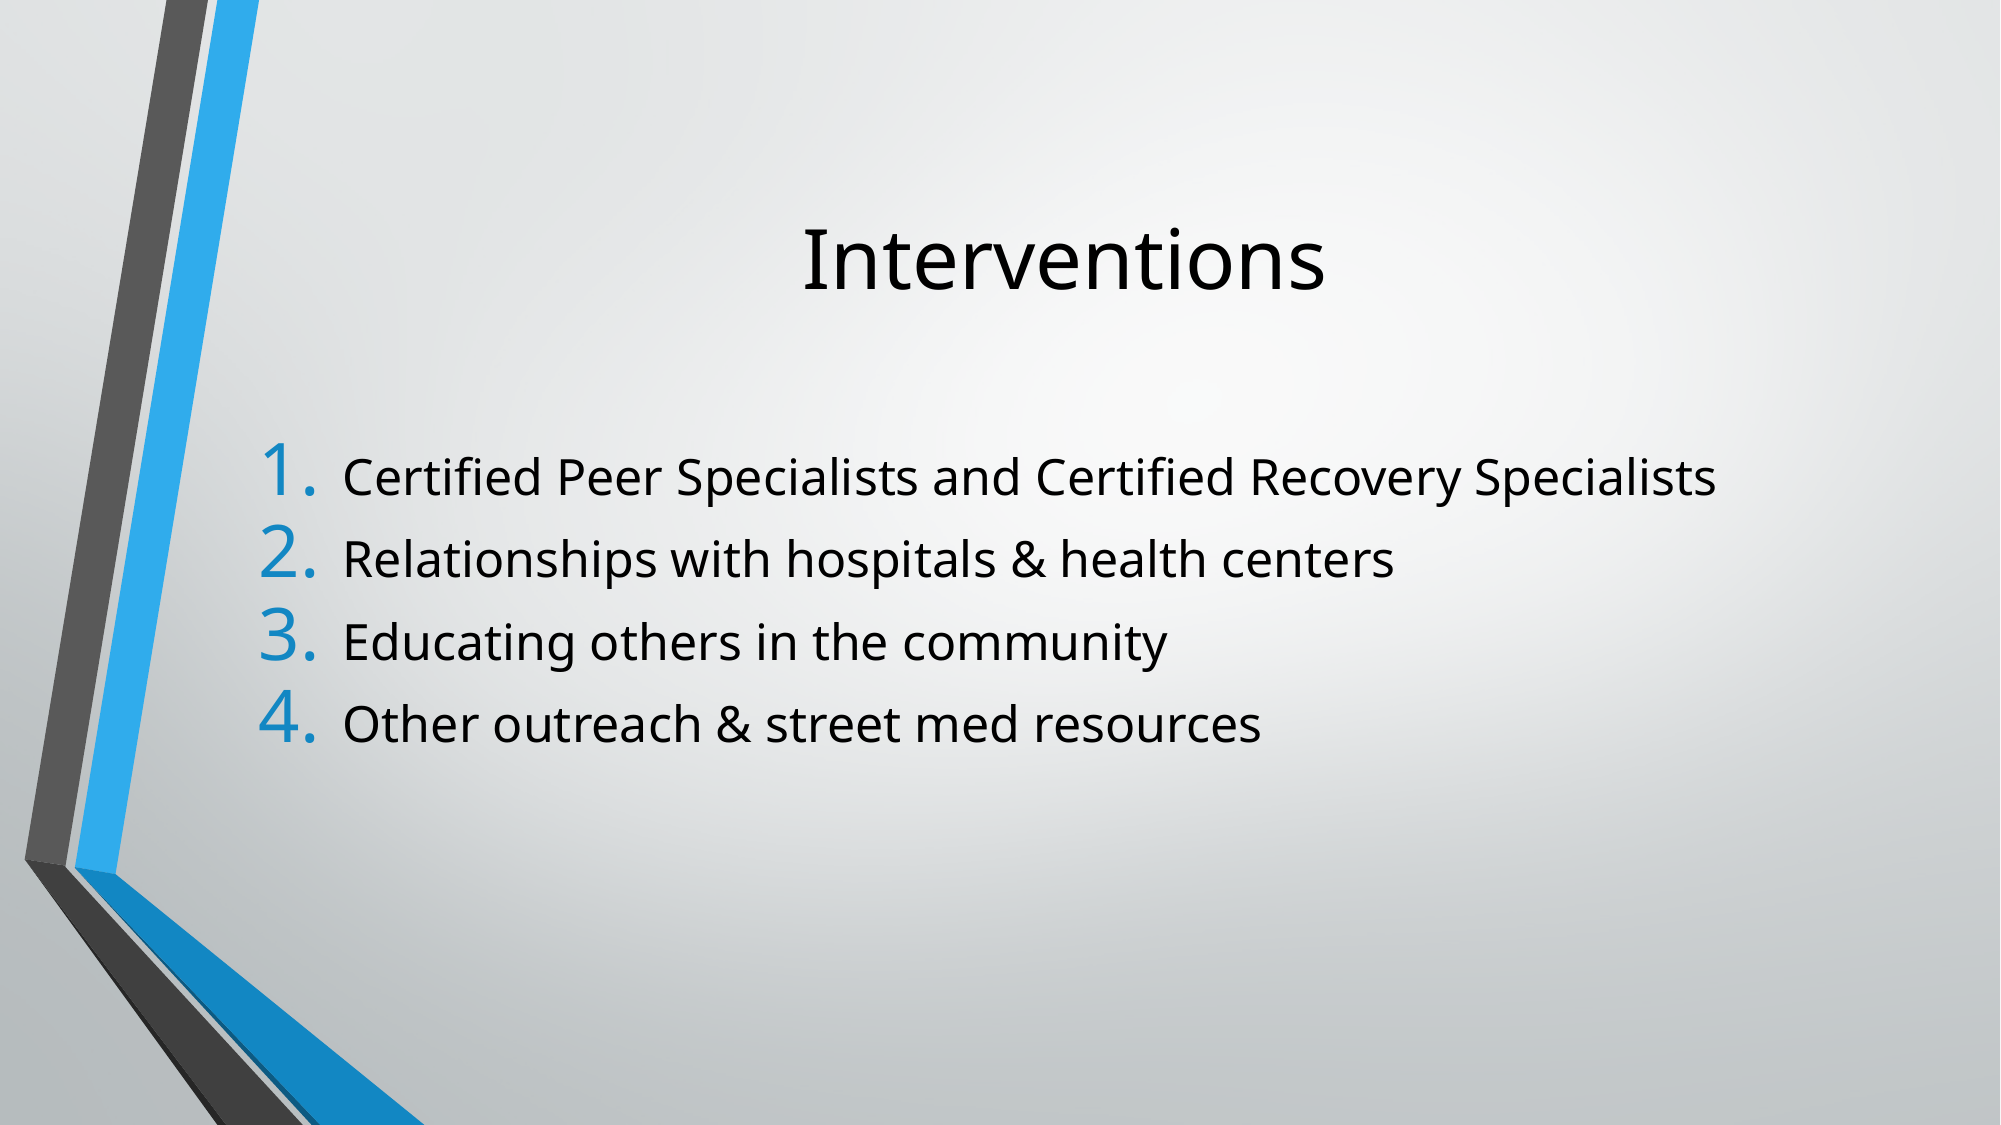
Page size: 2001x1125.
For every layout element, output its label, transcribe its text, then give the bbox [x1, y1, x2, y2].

list Certified Peer Specialists and Certified Recovery Specialists Relationships with hospitals & health centers Educating others in the community Other outreach & street med resources [243, 437, 1887, 950]
title Interventions [243, 112, 1887, 400]
